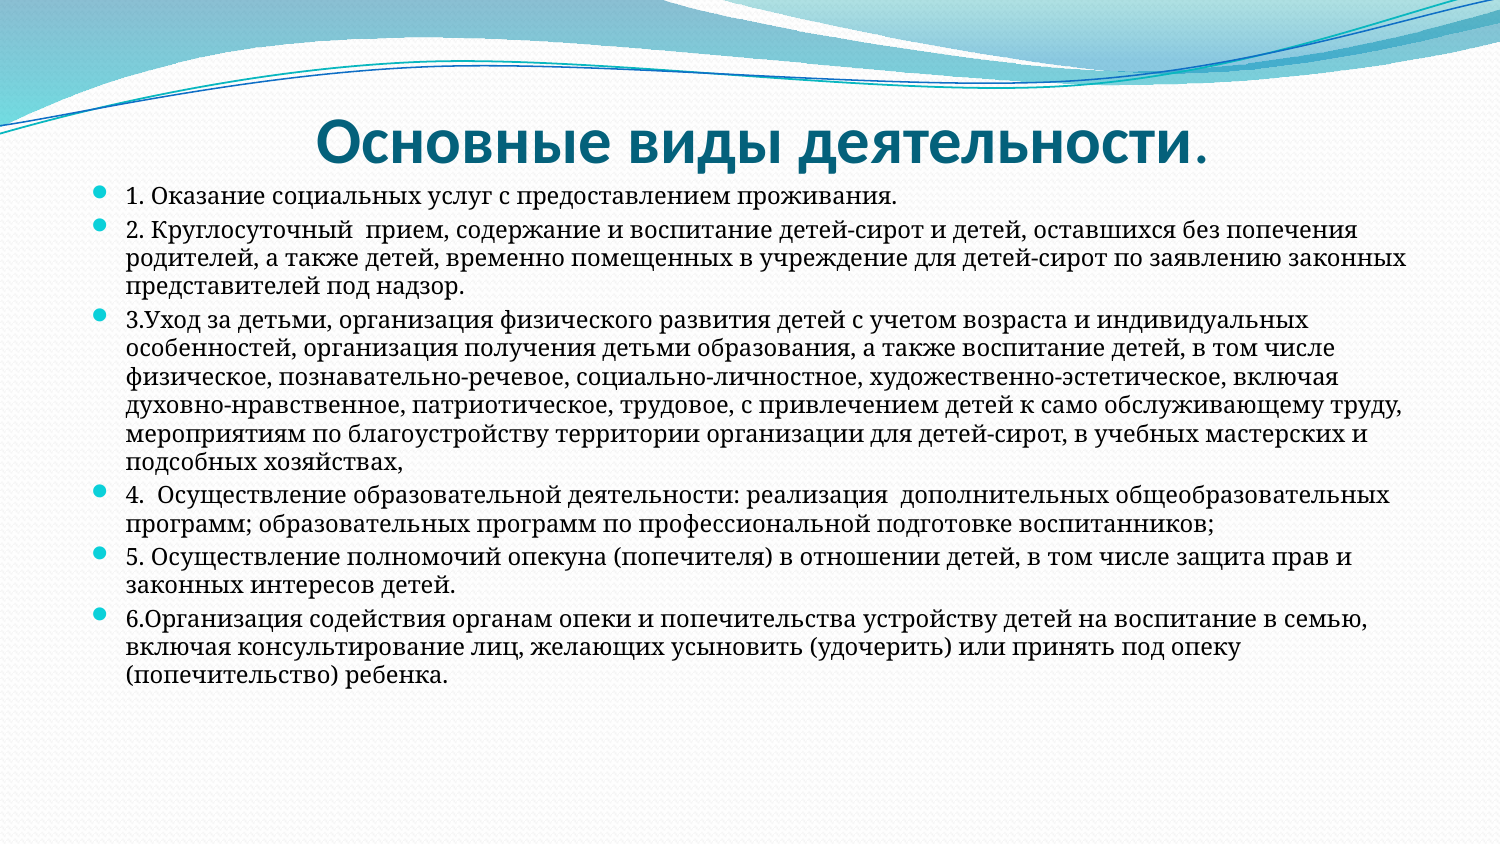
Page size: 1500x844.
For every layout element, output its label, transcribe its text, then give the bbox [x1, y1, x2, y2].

title Основные виды деятельности. [76, 43, 1427, 173]
list 1. Оказание социальных услуг с предоставлением проживания. 2. Круглосуточный прием, содержание и воспитание детей-сирот и детей, оставшихся без попечения родителей, а также детей, временно помещенных в учреждение для детей-сирот по заявлению законных представителей под надзор. 3.Уход за детьми, организация физического развития детей с учетом возраста и индивидуальных особенностей, организация получения детьми образования, а также воспитание детей, в том числе физическое, познавательно-речевое, социально-личностное, художественно-эстетическое, включая духовно-нравственное, патриотическое, трудовое, с привлечением детей к само обслуживающему труду, мероприятиям по благоустройству территории организации для детей-сирот, в учебных мастерских и подсобных хозяйствах, 4. Осуществление образовательной деятельности: реализация дополнительных общеобразовательных программ; образовательных программ по профессиональной подготовке воспитанников; 5. Осуществление полномочий опекуна (попечителя) в отношении детей, в том числе защита прав и законных интересов детей. 6.Организация содействия органам опеки и попечительства устройству детей на воспитание в семью, включая консультирование лиц, желающих усыновить (удочерить) или принять под опеку (попечительство) ребенка. [76, 173, 1427, 714]
